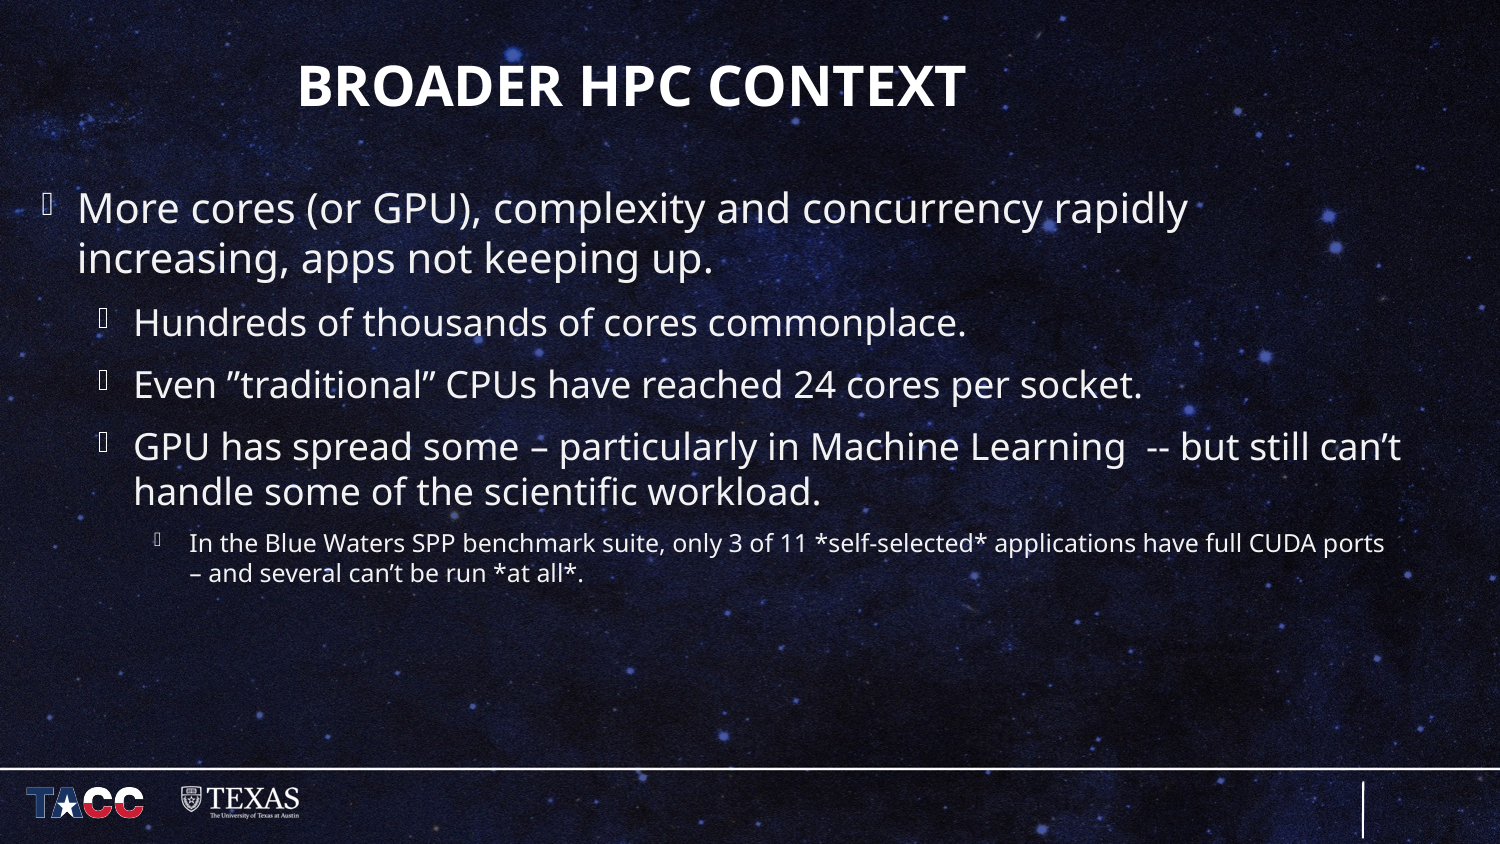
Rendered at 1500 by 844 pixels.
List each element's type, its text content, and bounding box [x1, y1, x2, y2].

picture [0, 0, 1500, 844]
list More cores (or GPU), complexity and concurrency rapidly increasing, apps not keeping up. Hundreds of thousands of cores commonplace. Even ”traditional” CPUs have reached 24 cores per socket. GPU has spread some – particularly in Machine Learning -- but still can’t handle some of the scientific workload. In the Blue Waters SPP benchmark suite, only 3 of 11 *self-selected* applications have full CUDA ports – and several can’t be run *at all*. [26, 131, 1419, 722]
title Broader HPC Context [281, 37, 1238, 131]
